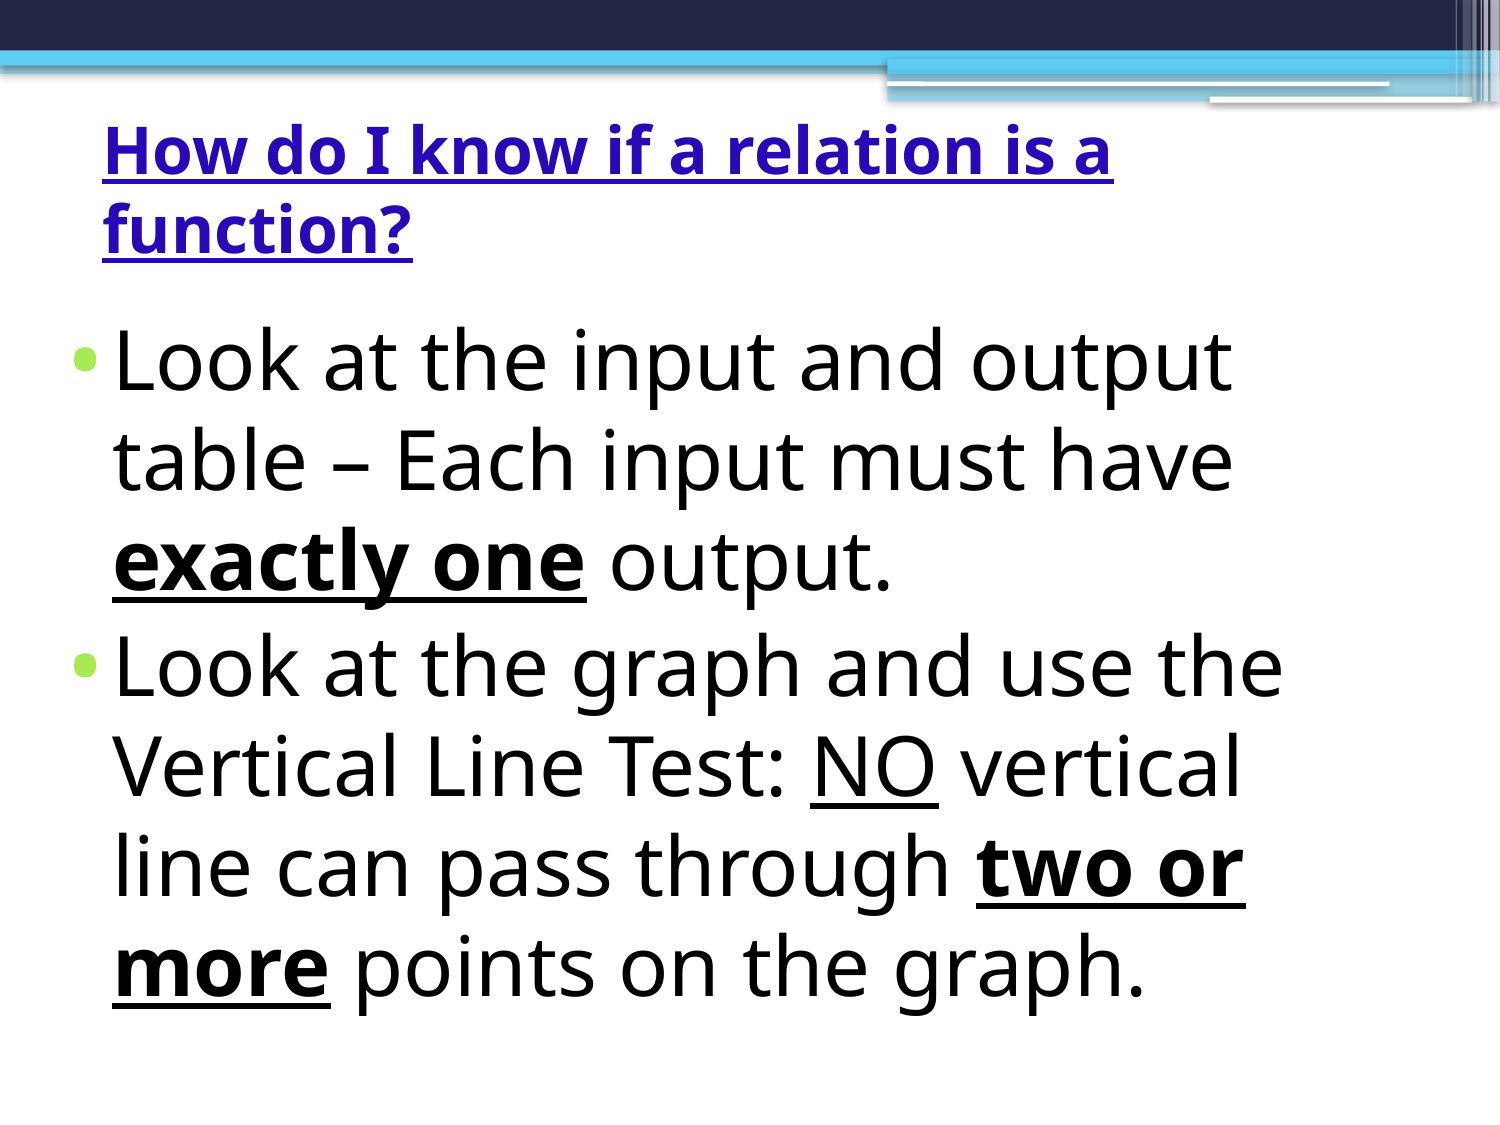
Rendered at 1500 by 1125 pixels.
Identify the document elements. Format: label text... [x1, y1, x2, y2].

title How do I know if a relation is a function? [87, 99, 1438, 275]
list Look at the input and output table – Each input must have exactly one output. Look at the graph and use the Vertical Line Test: NO vertical line can pass through two or more points on the graph. [37, 299, 1388, 1010]
